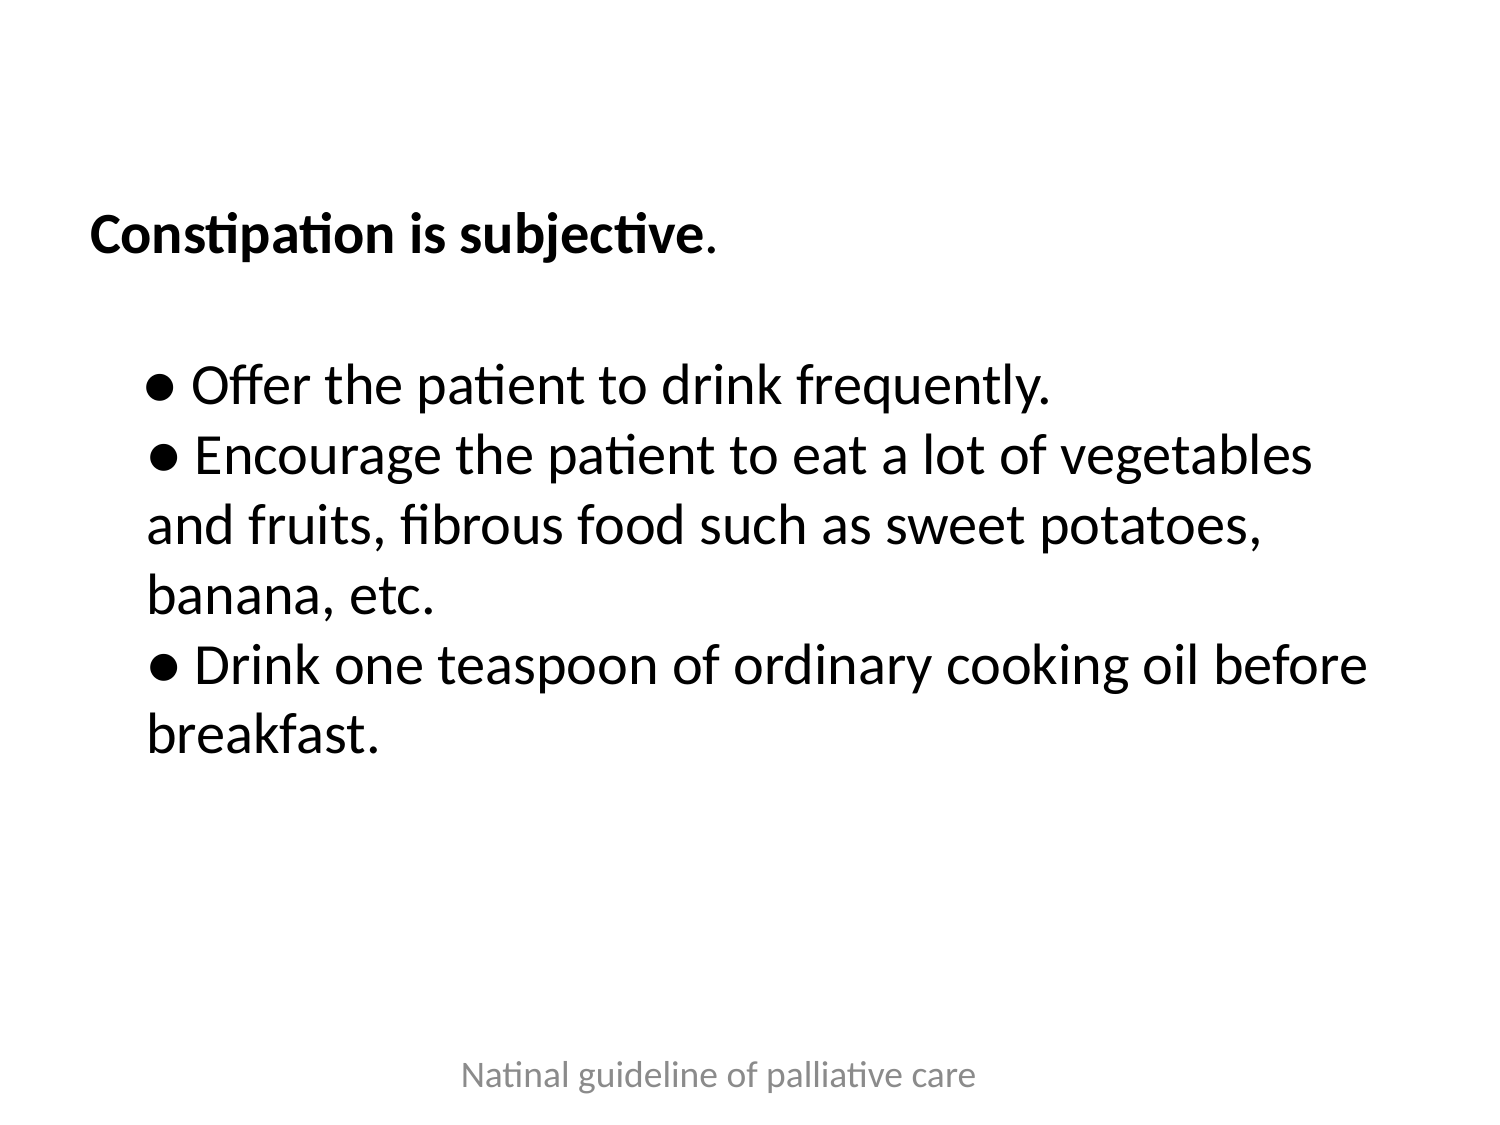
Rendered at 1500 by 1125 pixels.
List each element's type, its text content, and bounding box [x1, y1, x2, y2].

list Constipation is subjective. ● Offer the patient to drink frequently. ● Encourage the patient to eat a lot of vegetables and fruits, fibrous food such as sweet potatoes, banana, etc. ● Drink one teaspoon of ordinary cooking oil before breakfast. [75, 187, 1425, 1005]
footer Natinal guideline of palliative care [412, 1042, 1025, 1103]
